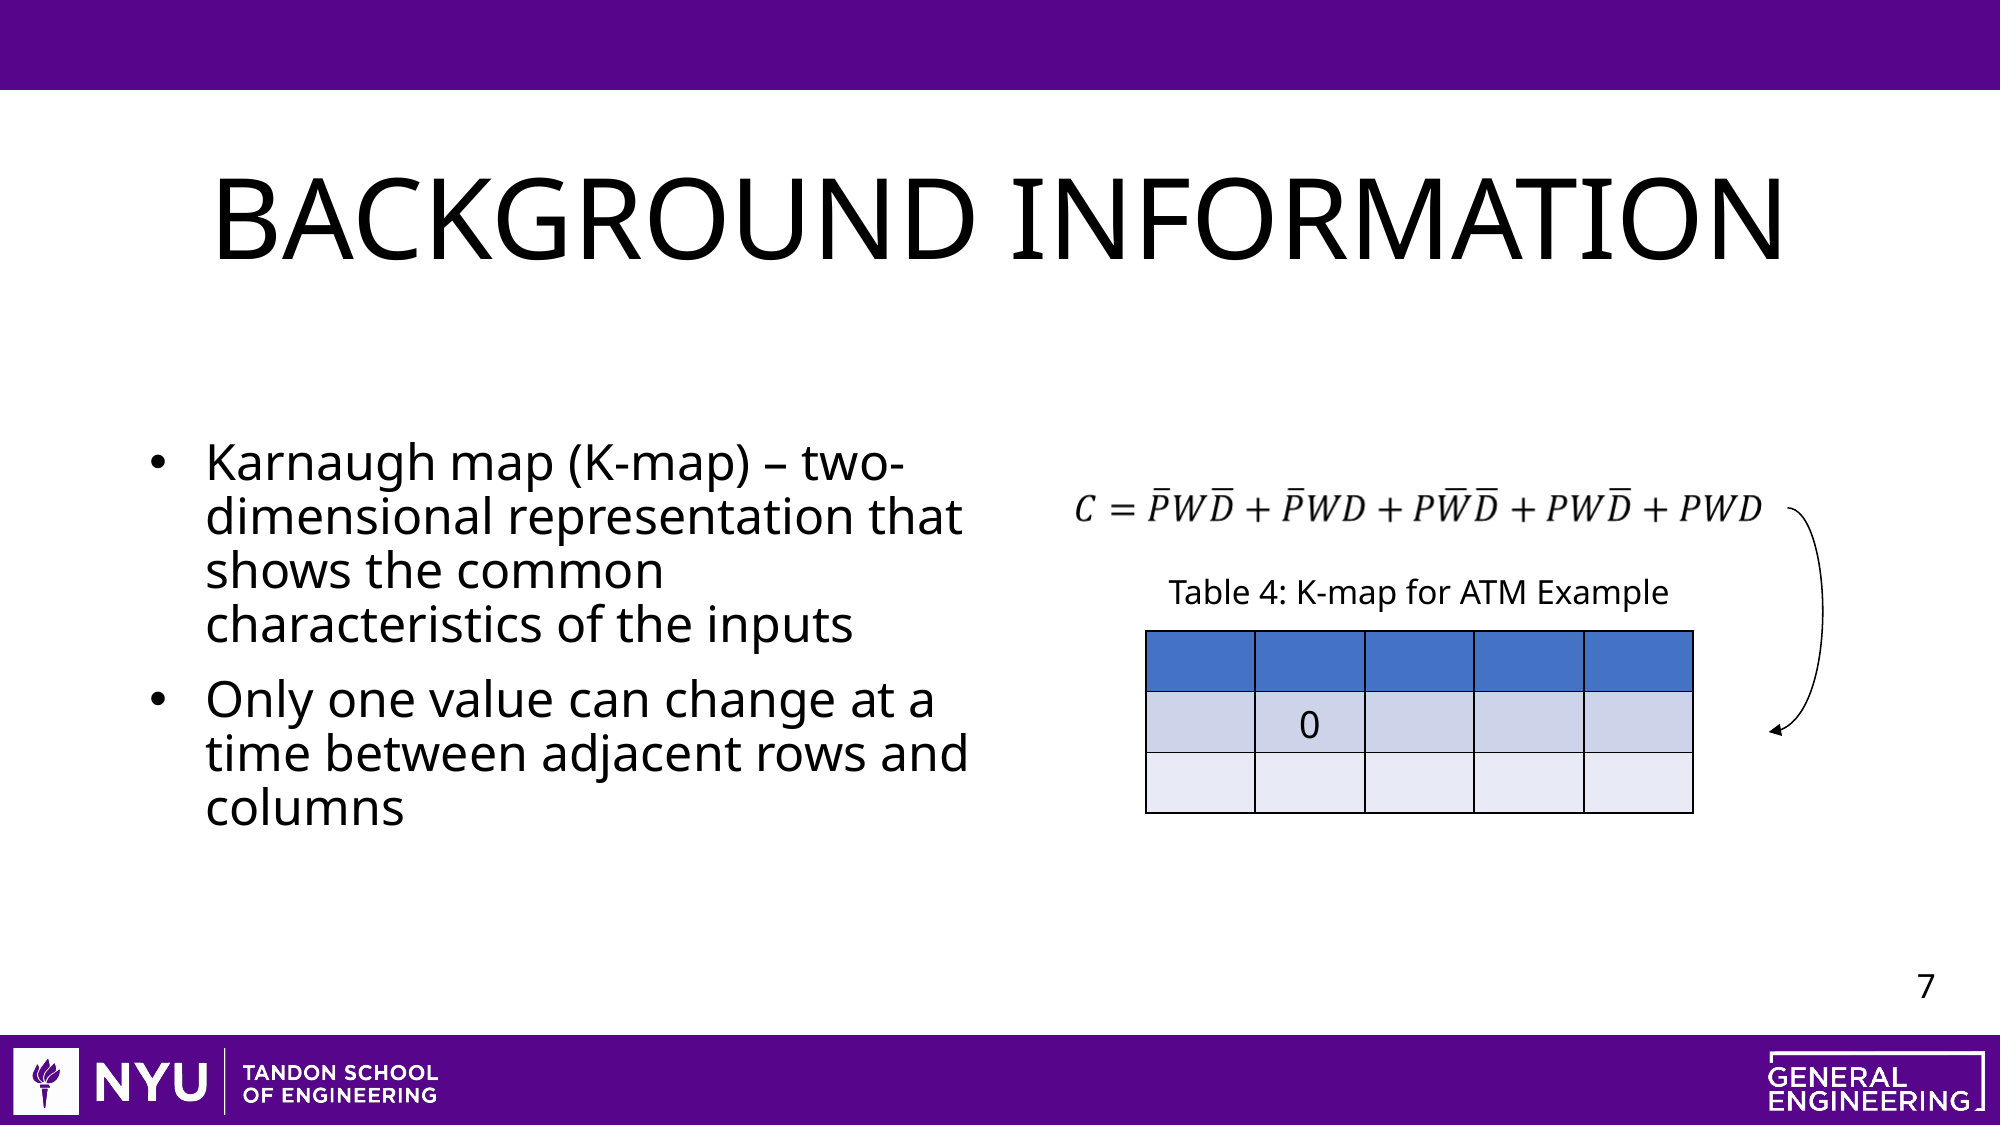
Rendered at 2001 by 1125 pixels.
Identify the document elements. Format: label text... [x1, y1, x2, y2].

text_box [1768, 507, 1788, 733]
text_box 7 [1802, 958, 1951, 1014]
picture [1768, 1051, 1985, 1111]
text_box Table 4: K-map for ATM Example [1095, 563, 1744, 619]
picture [13, 1048, 439, 1115]
text_box [0, 1035, 2000, 1125]
text_box [1051, 477, 1788, 539]
subtitle Karnaugh map (K-map) – two-dimensional representation that shows the common characteristics of the inputs Only one value can change at a time between adjacent rows and columns [134, 315, 1028, 959]
title BACKGROUND INFORMATION [92, 132, 1908, 292]
text_box [0, 0, 2000, 90]
